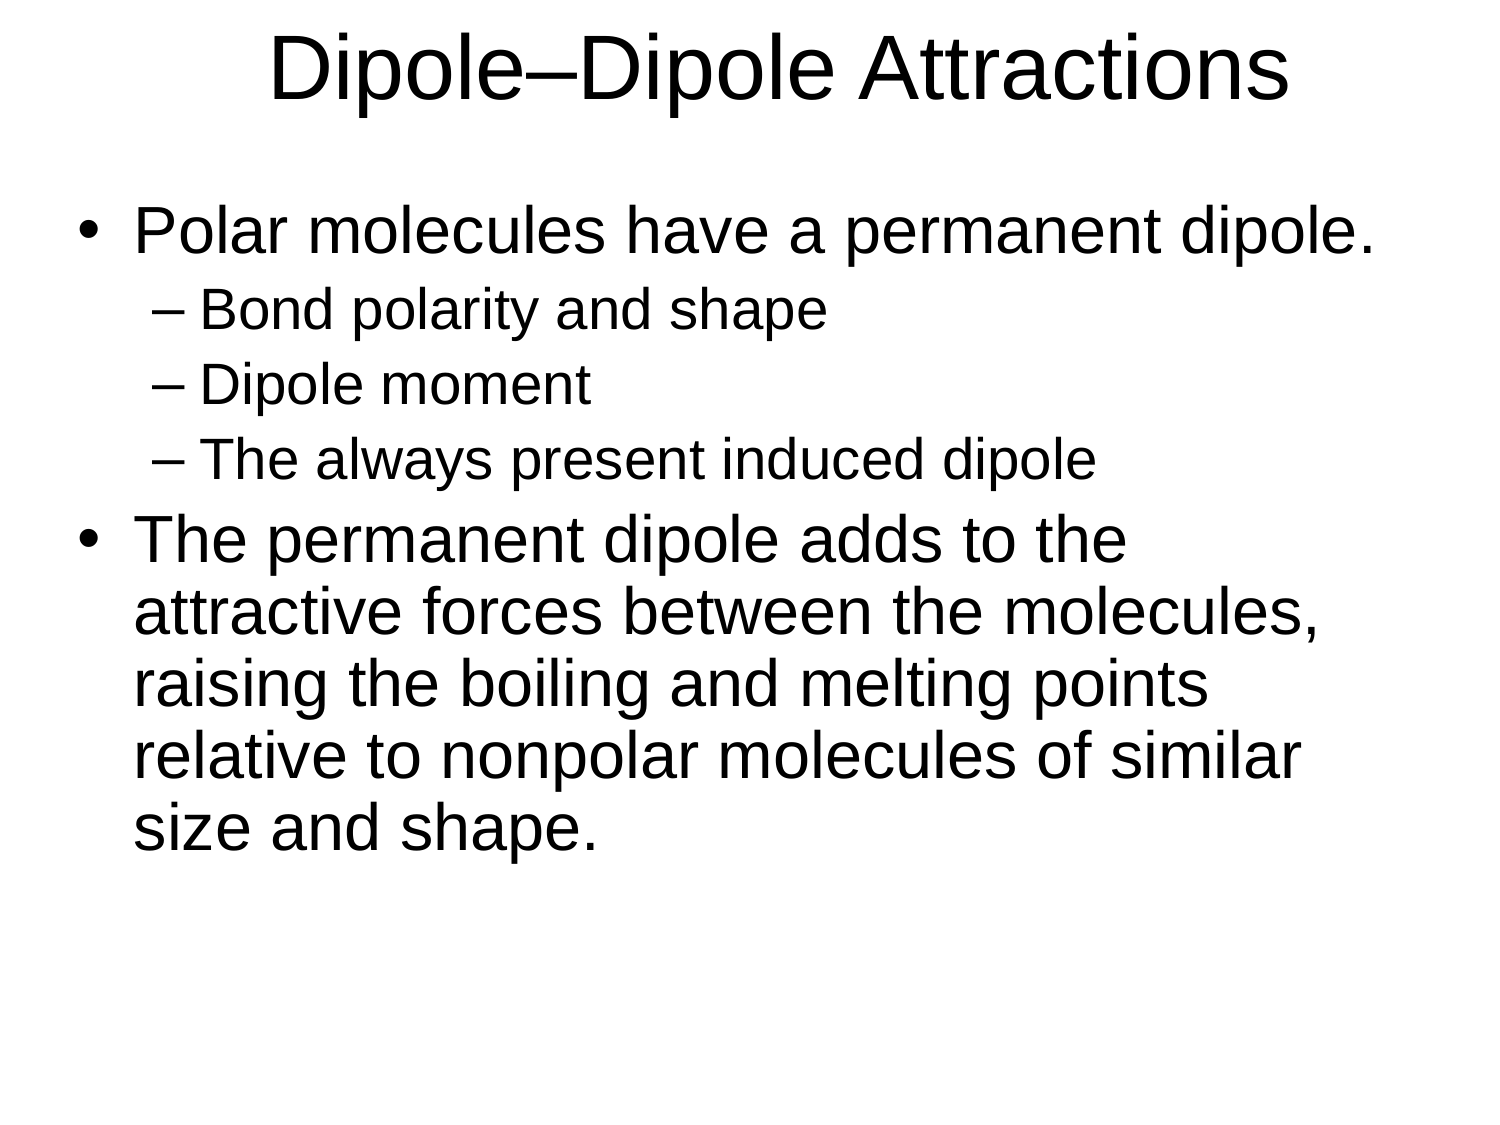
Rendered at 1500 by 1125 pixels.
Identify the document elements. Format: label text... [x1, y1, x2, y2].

list Polar molecules have a permanent dipole. Bond polarity and shape Dipole moment The always present induced dipole The permanent dipole adds to the attractive forces between the molecules, raising the boiling and melting points relative to nonpolar molecules of similar size and shape. [62, 188, 1424, 891]
title Dipole–Dipole Attractions [0, 0, 1500, 203]
